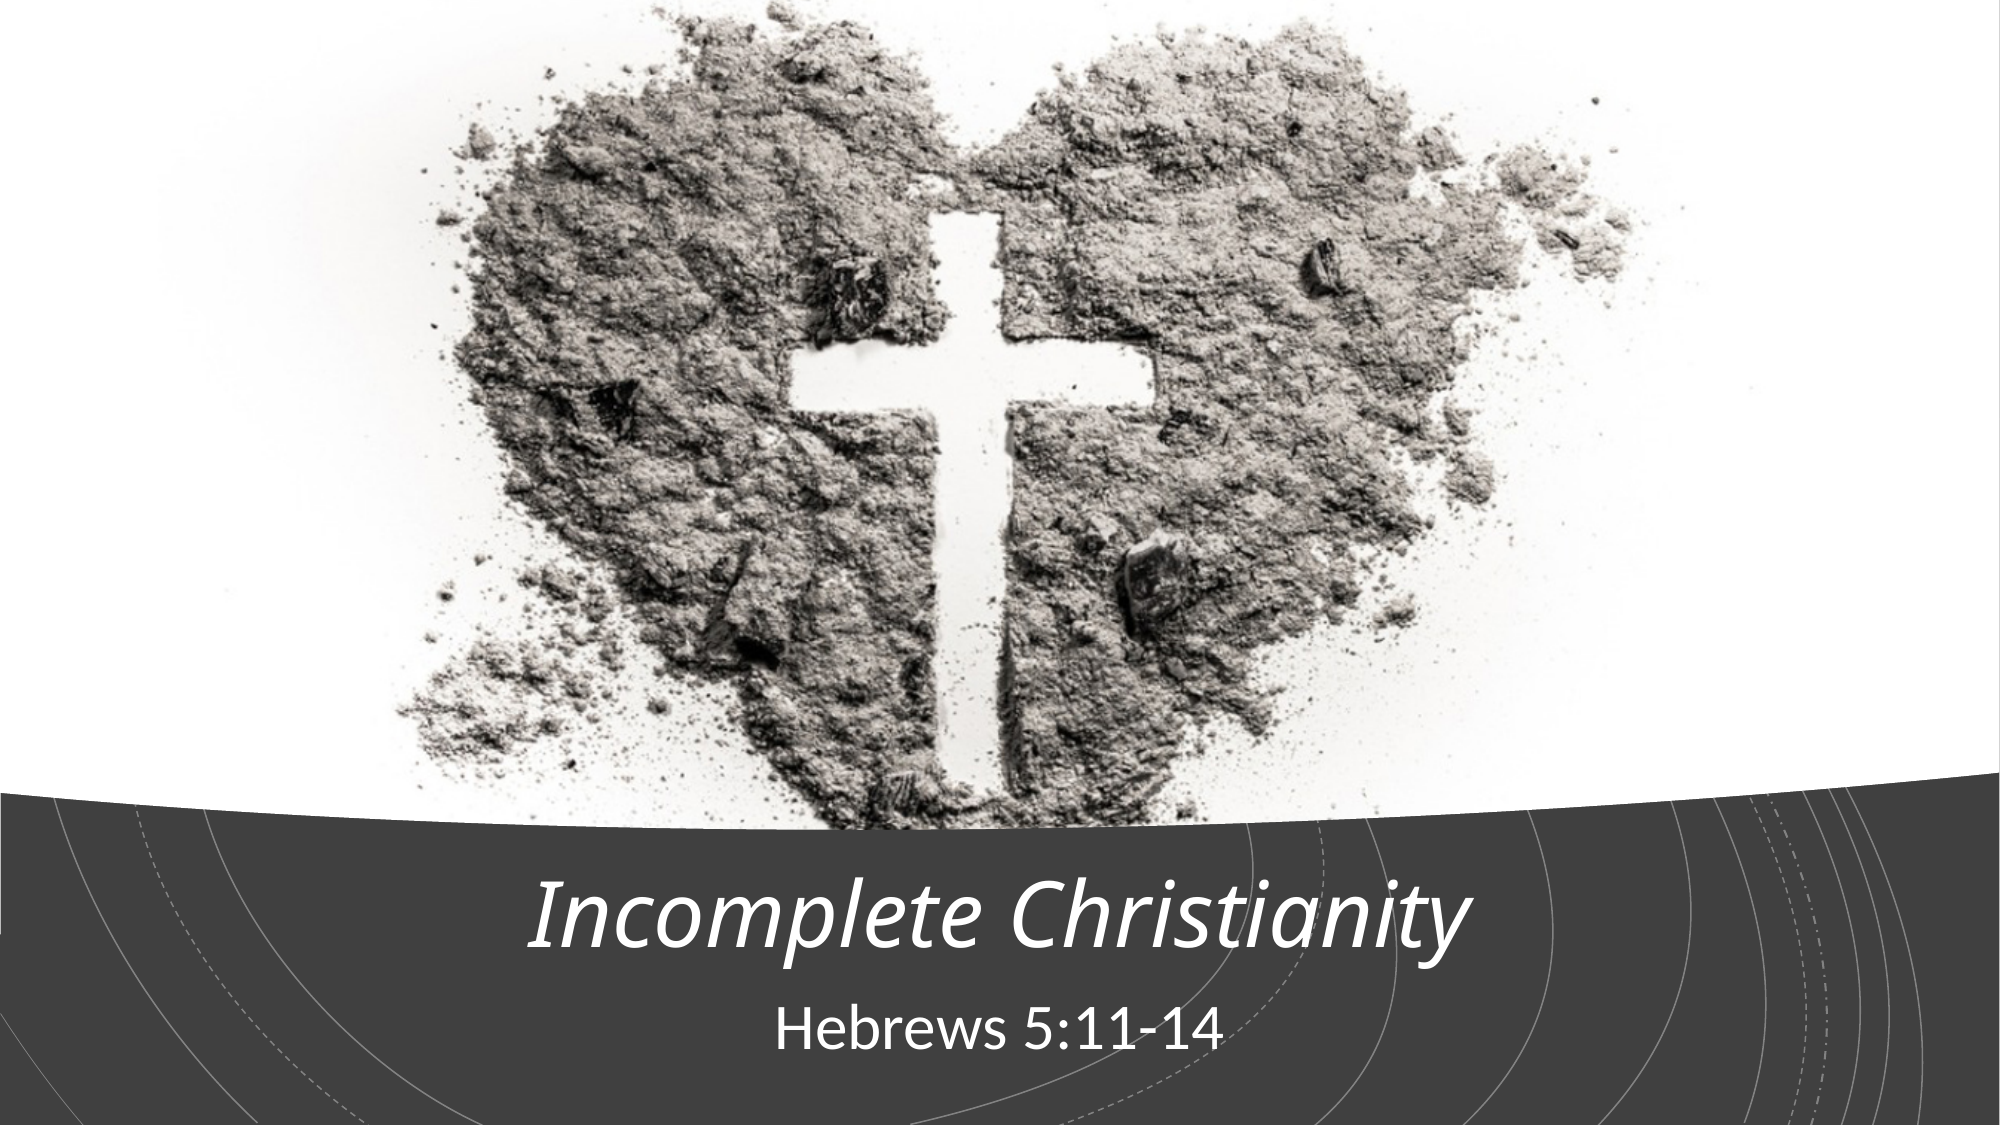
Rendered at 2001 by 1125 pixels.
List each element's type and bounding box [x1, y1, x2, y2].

text_box [0, 935, 1999, 1125]
picture [0, 0, 2000, 935]
